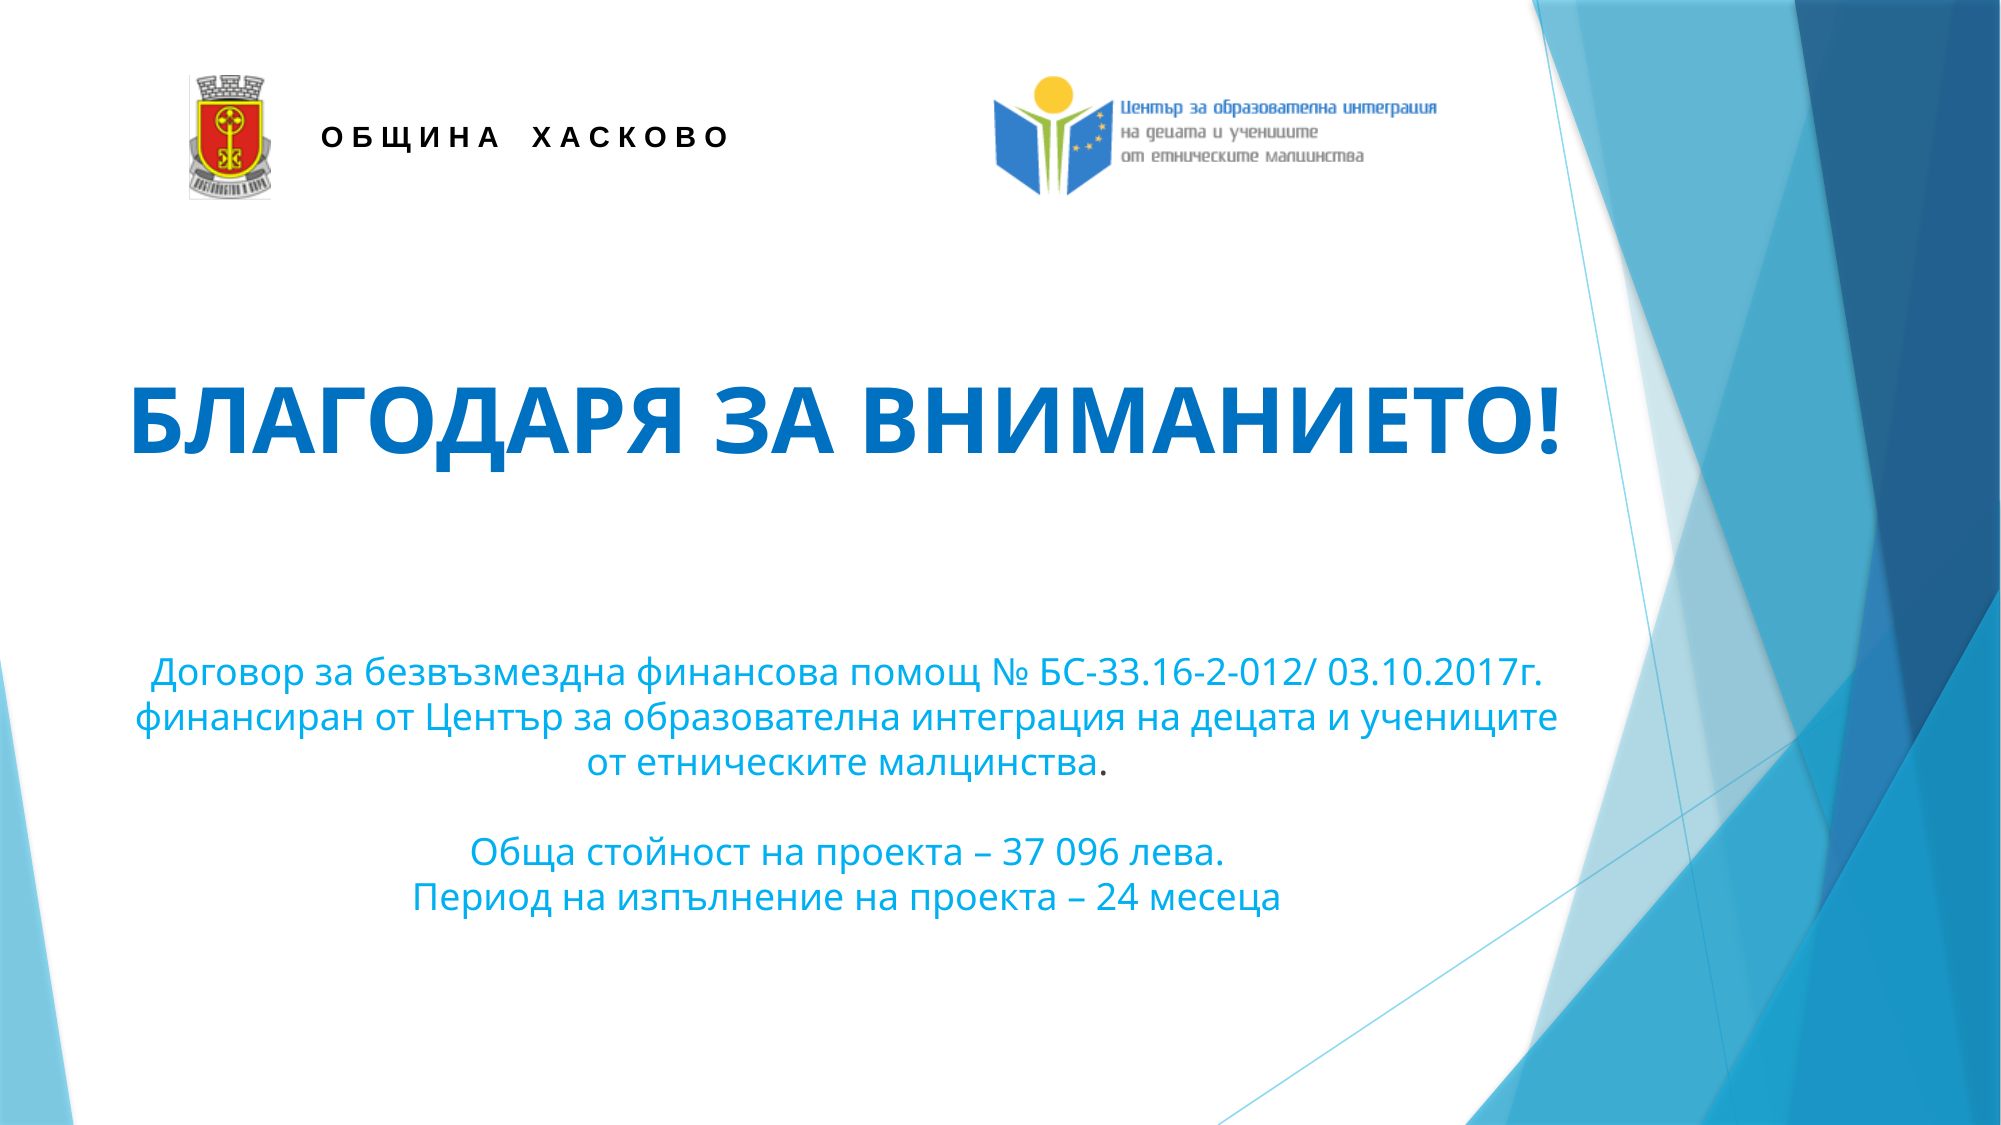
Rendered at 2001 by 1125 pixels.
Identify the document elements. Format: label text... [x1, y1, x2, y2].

picture [993, 75, 1439, 198]
picture [188, 75, 271, 202]
list БЛАГОДАРЯ ЗА ВНИМАНИЕТО! Договор за безвъзмездна финансова помощ № БС-33.16-2-012/ 03.10.2017г. финансиран от Център за образователна интеграция на децата и учениците от етническите малцинства. Обща стойност на проекта – 37 096 лева. Период на изпълнение на проекта – 24 месеца [111, 354, 1584, 992]
title О Б Щ И Н А Х А С К О В O [99, 75, 1510, 293]
